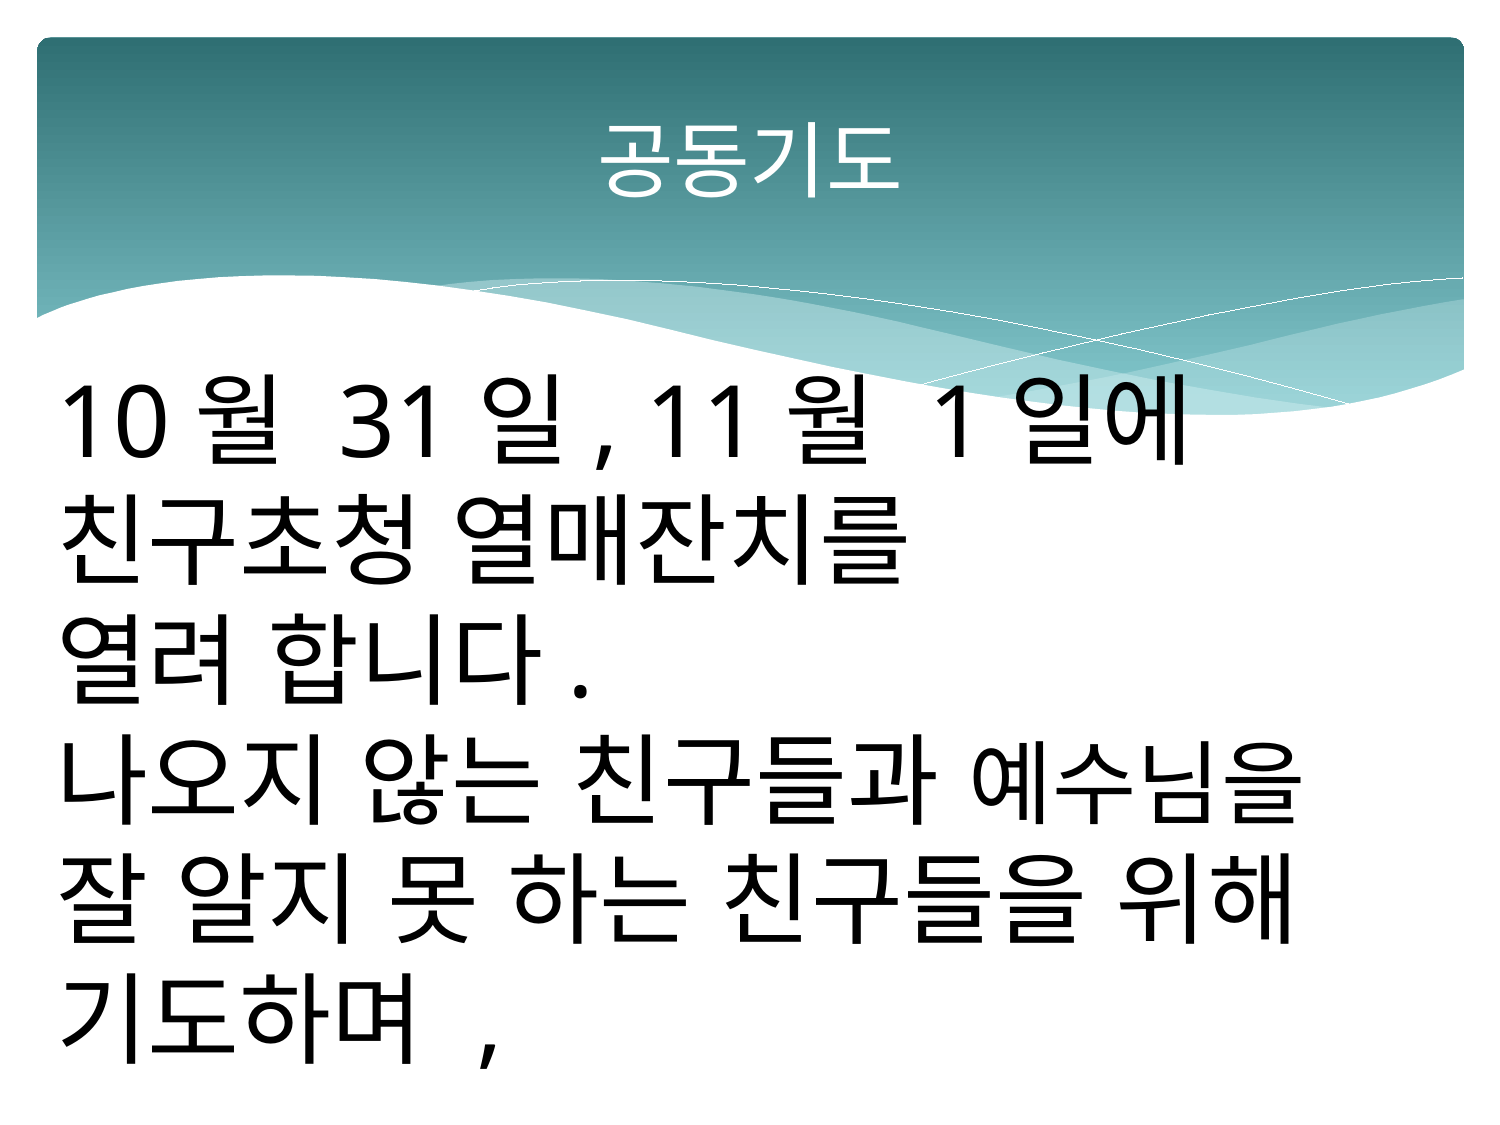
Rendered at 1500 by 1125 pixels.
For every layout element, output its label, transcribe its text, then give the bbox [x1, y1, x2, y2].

text_box [0, 231, 1500, 459]
title 공동기도 [75, 55, 1425, 231]
text_box 10월 31일, 11월 1일에 친구초청 열매잔치를 열려 합니다. 나오지 않는 친구들과 예수님을 잘 알지 못 하는 친구들을 위해 기도하며 , [41, 349, 1459, 1085]
